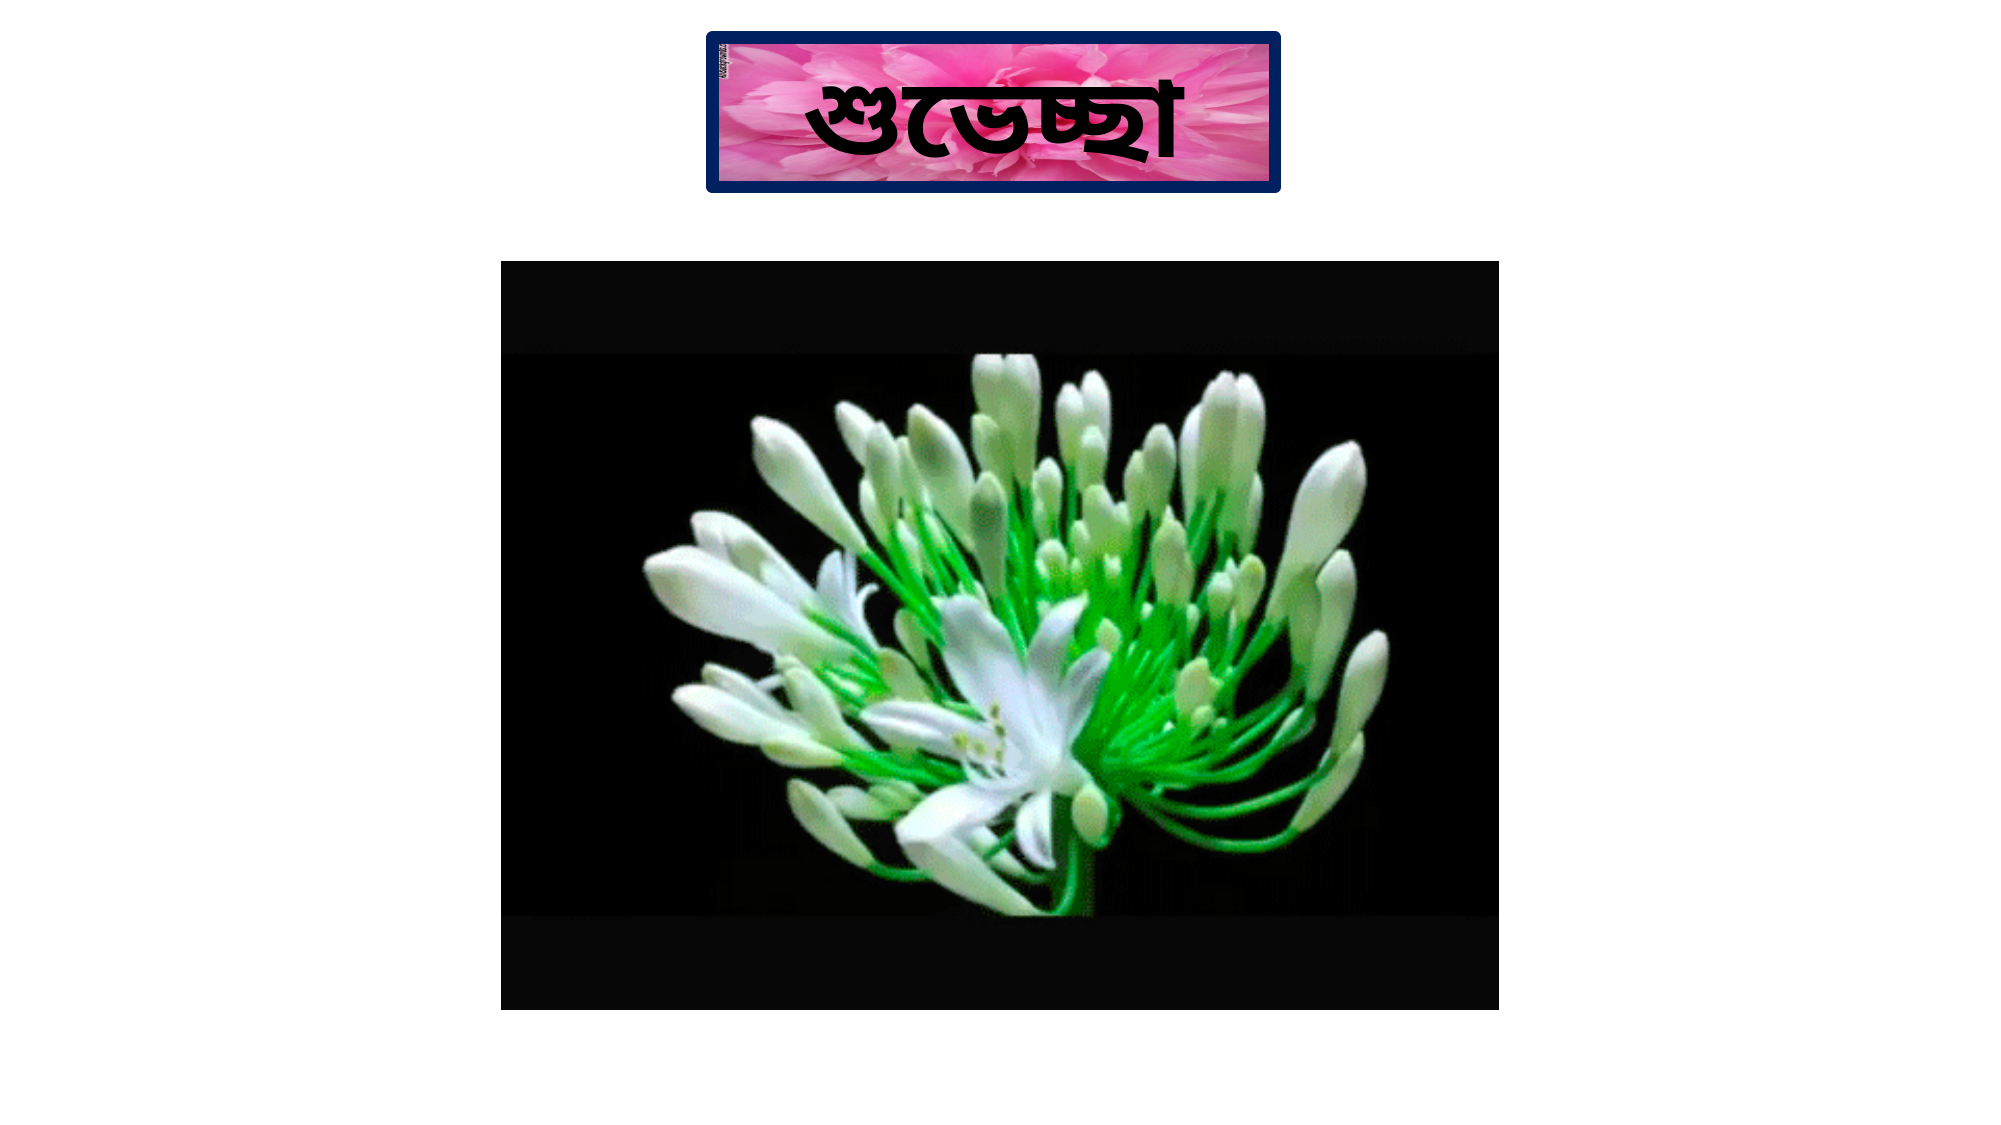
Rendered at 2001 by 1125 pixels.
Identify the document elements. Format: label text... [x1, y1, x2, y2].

text_box শুভেচ্ছা [712, 37, 1275, 188]
picture [501, 261, 1499, 1010]
